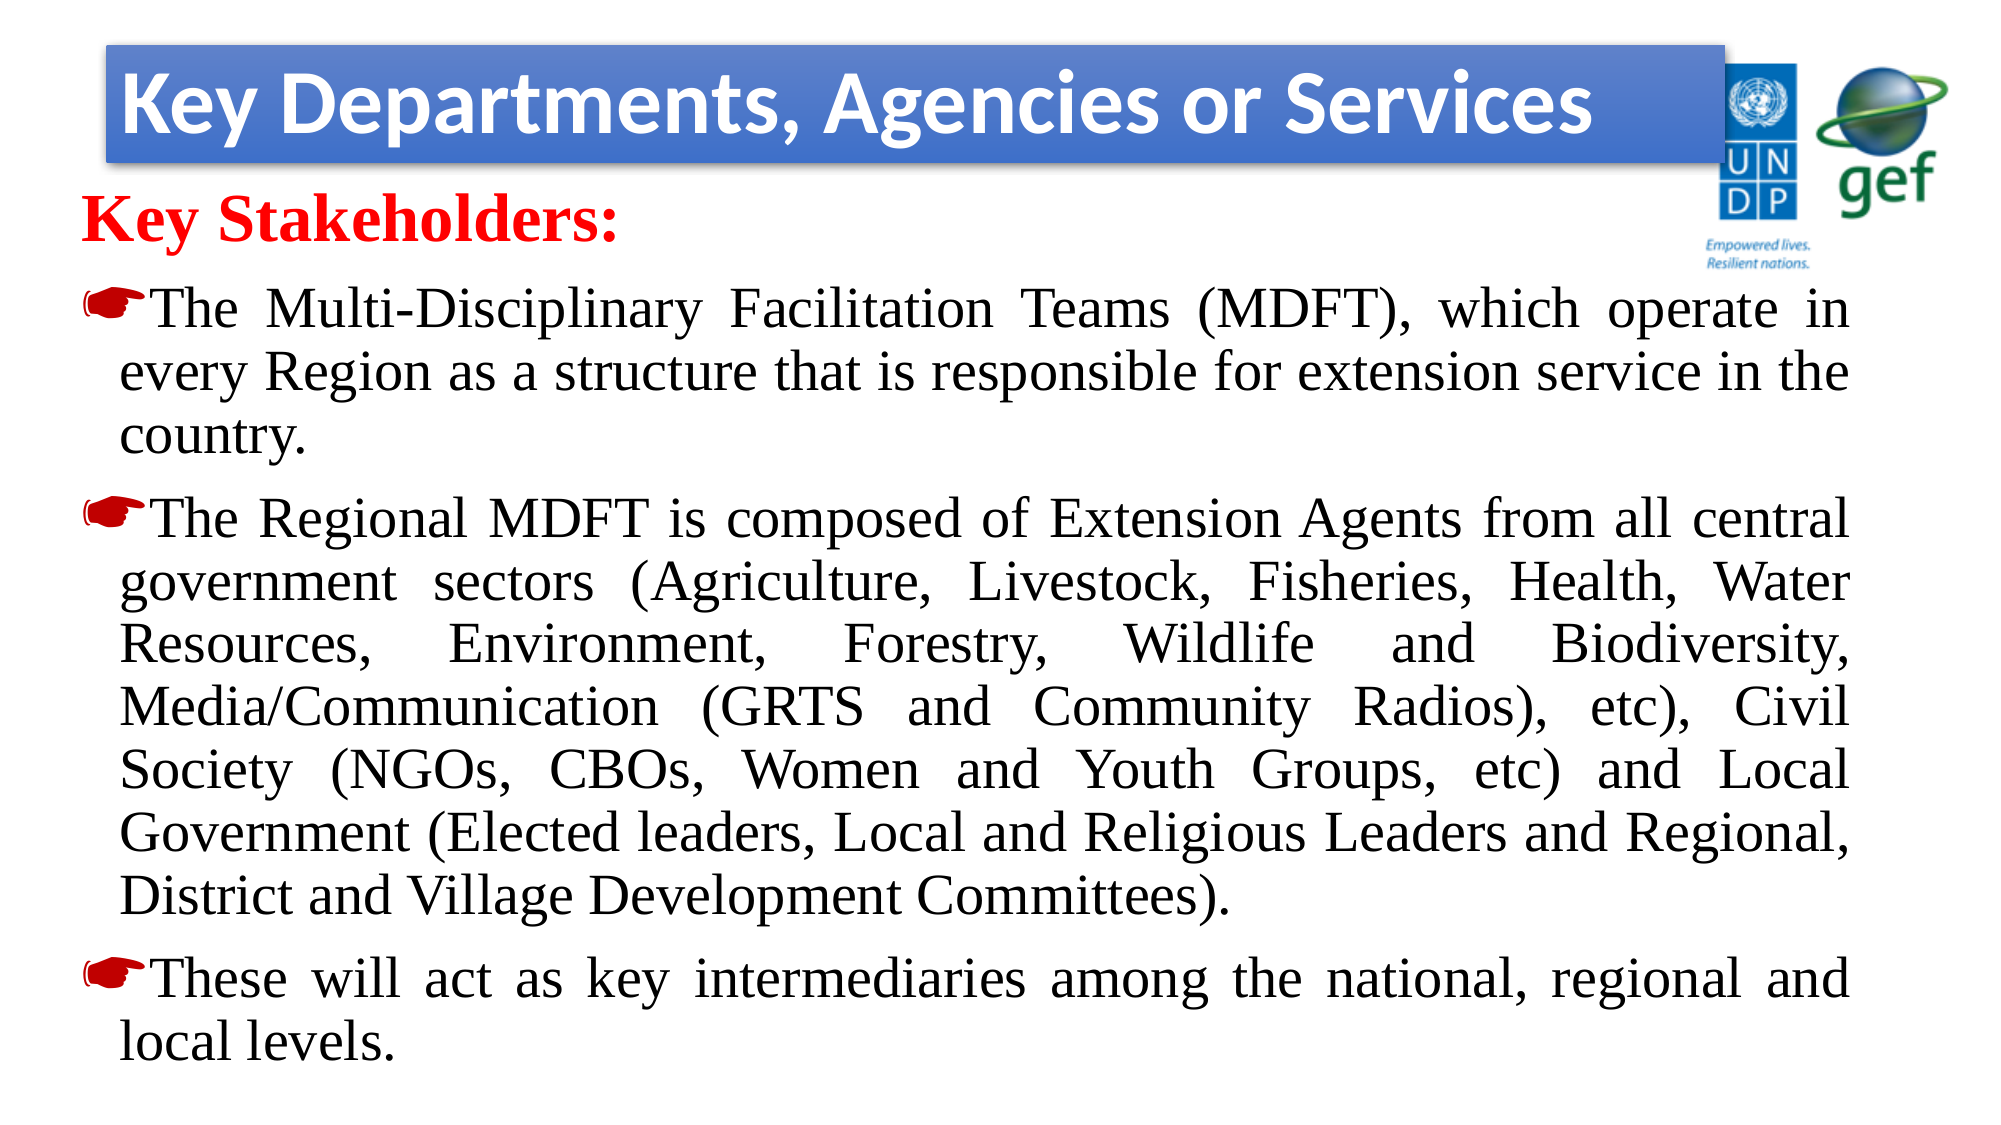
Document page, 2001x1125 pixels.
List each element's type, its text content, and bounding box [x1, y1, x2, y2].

picture [1700, 56, 1961, 278]
title Key Departments, Agencies or Services [106, 45, 1725, 163]
list Key Stakeholders: The Multi-Disciplinary Facilitation Teams (MDFT), which operate in every Region as a structure that is responsible for extension service in the country. The Regional MDFT is composed of Extension Agents from all central government sectors (Agriculture, Livestock, Fisheries, Health, Water Resources, Environment, Forestry, Wildlife and Biodiversity, Media/Communication (GRTS and Community Radios), etc), Civil Society (NGOs, CBOs, Women and Youth Groups, etc) and Local Government (Elected leaders, Local and Religious Leaders and Regional, District and Village Development Committees). These will act as key intermediaries among the national, regional and local levels. [66, 174, 1867, 1100]
